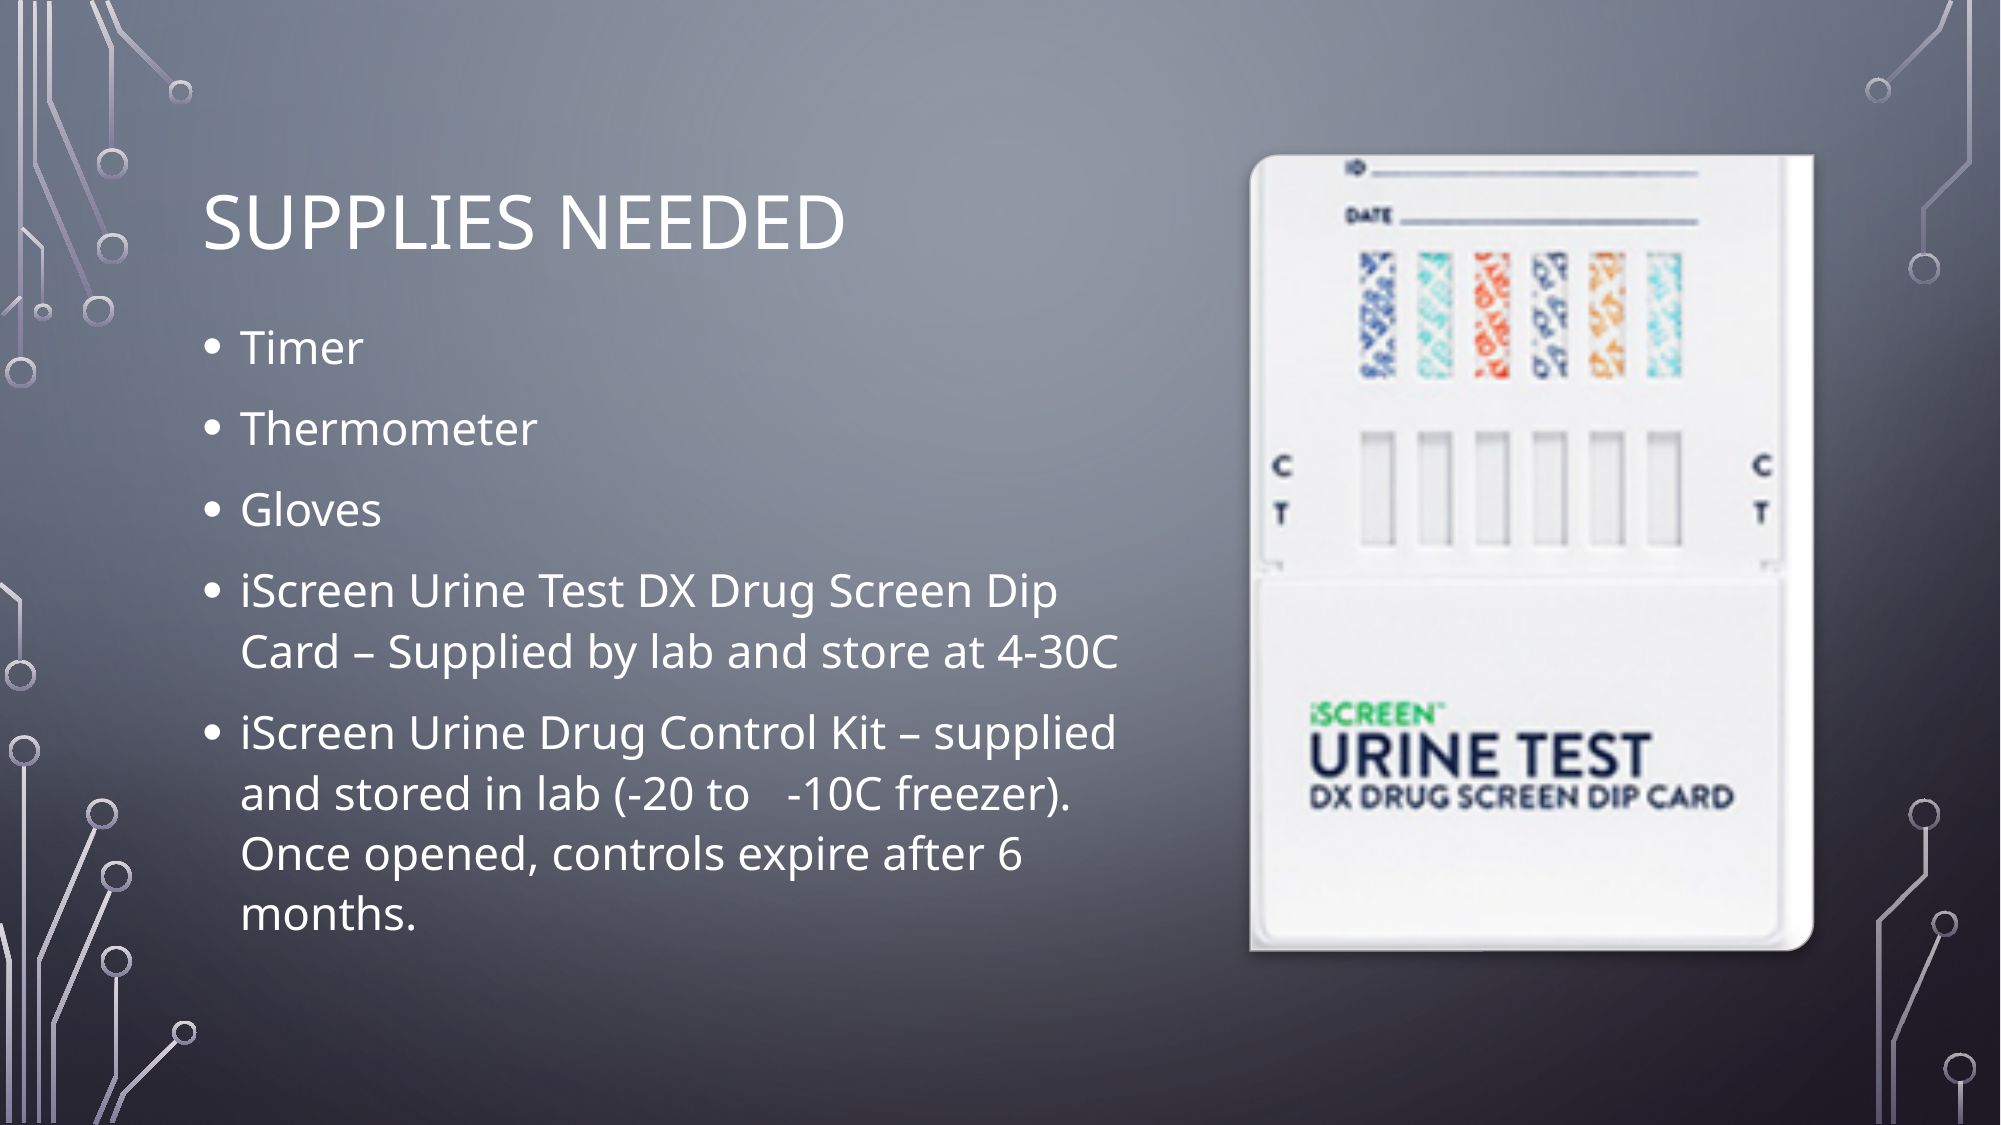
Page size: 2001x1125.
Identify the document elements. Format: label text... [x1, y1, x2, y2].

picture [1250, 155, 1813, 951]
title Supplies needed [187, 101, 1155, 274]
list Timer Thermometer Gloves iScreen Urine Test DX Drug Screen Dip Card – Supplied by lab and store at 4-30C iScreen Urine Drug Control Kit – supplied and stored in lab (-20 to -10C freezer). Once opened, controls expire after 6 months. [187, 305, 1155, 950]
